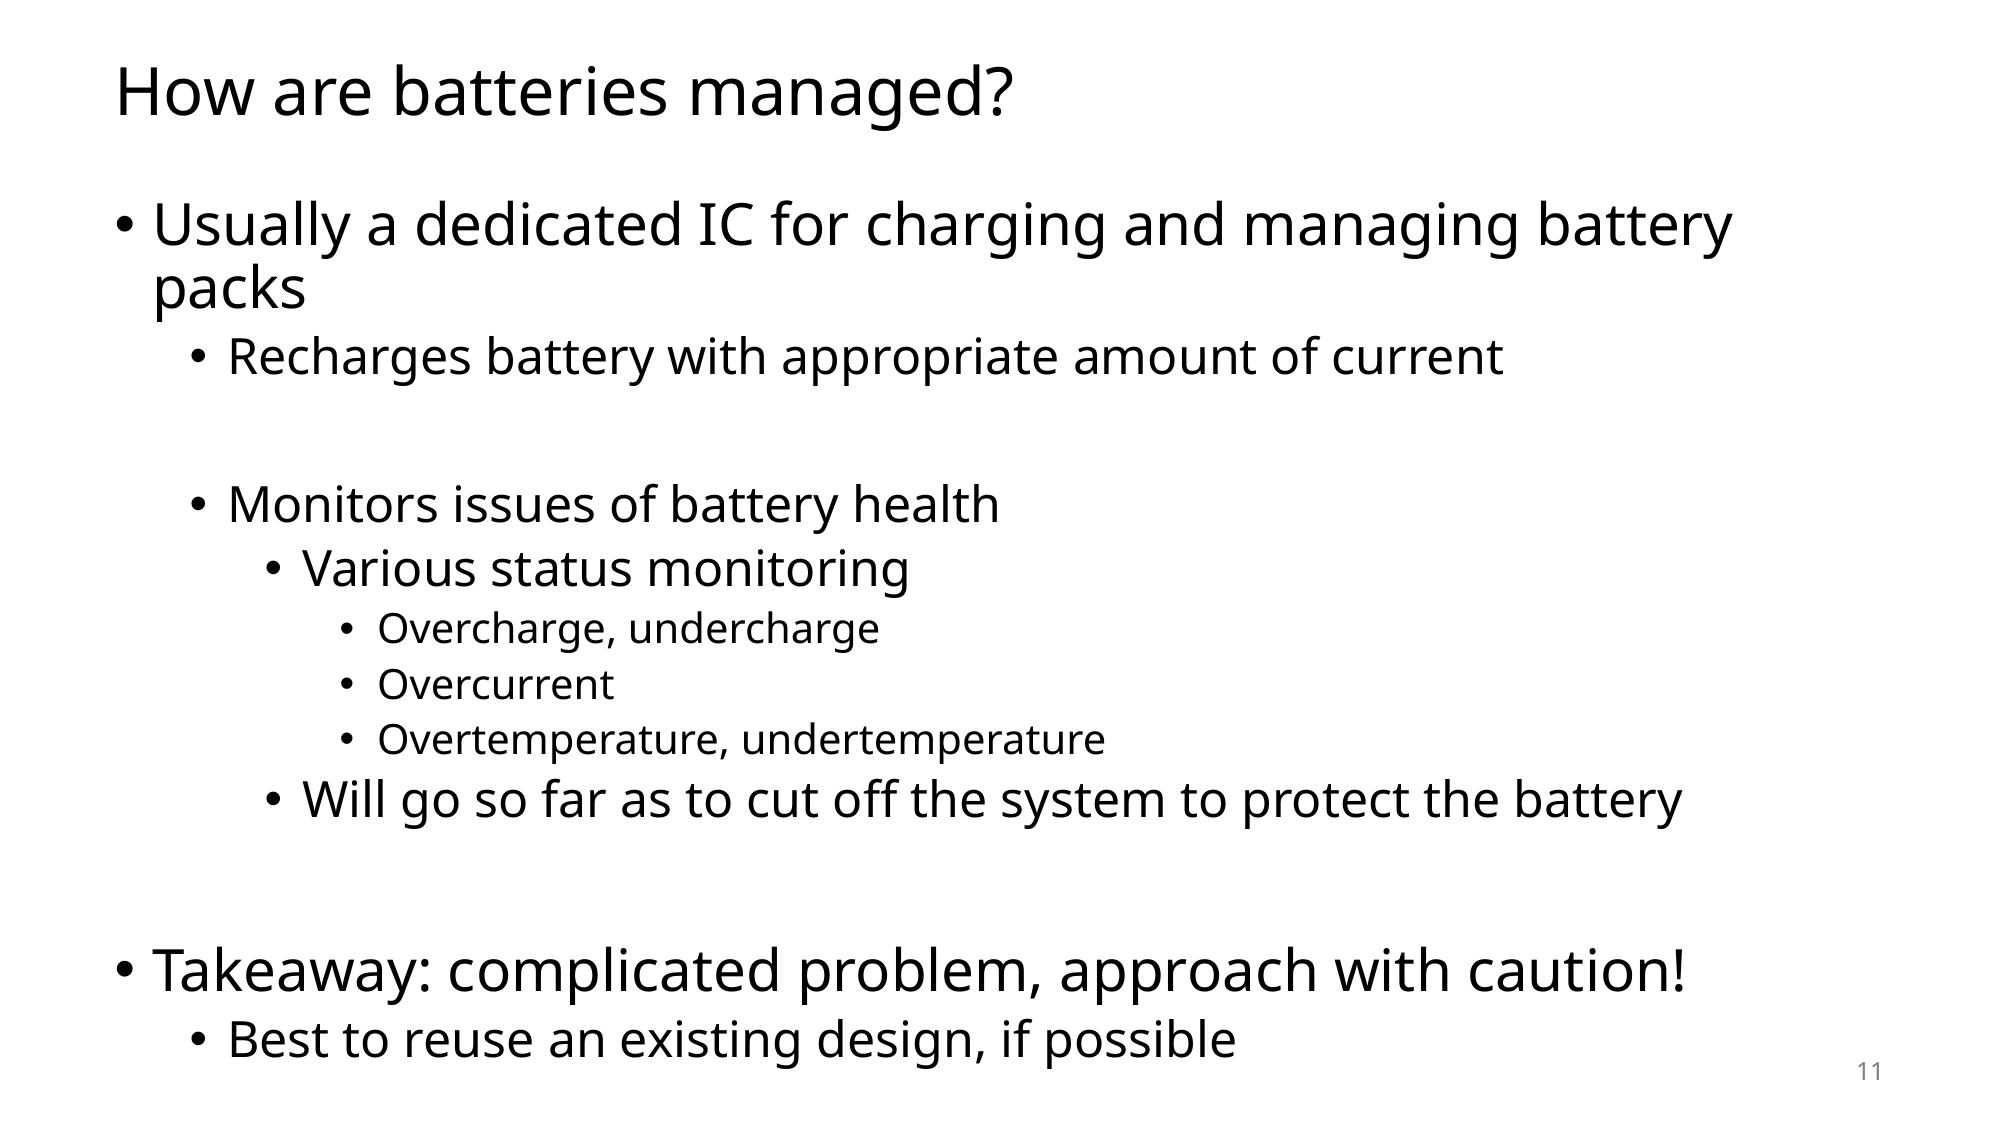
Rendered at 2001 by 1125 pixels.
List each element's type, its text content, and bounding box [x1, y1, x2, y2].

list Usually a dedicated IC for charging and managing battery packs Recharges battery with appropriate amount of current Monitors issues of battery health Various status monitoring Overcharge, undercharge Overcurrent Overtemperature, undertemperature Will go so far as to cut off the system to protect the battery Takeaway: complicated problem, approach with caution! Best to reuse an existing design, if possible [99, 187, 1900, 1013]
slide_number 11 [1749, 1042, 1900, 1103]
title How are batteries managed? [99, 37, 1900, 150]
